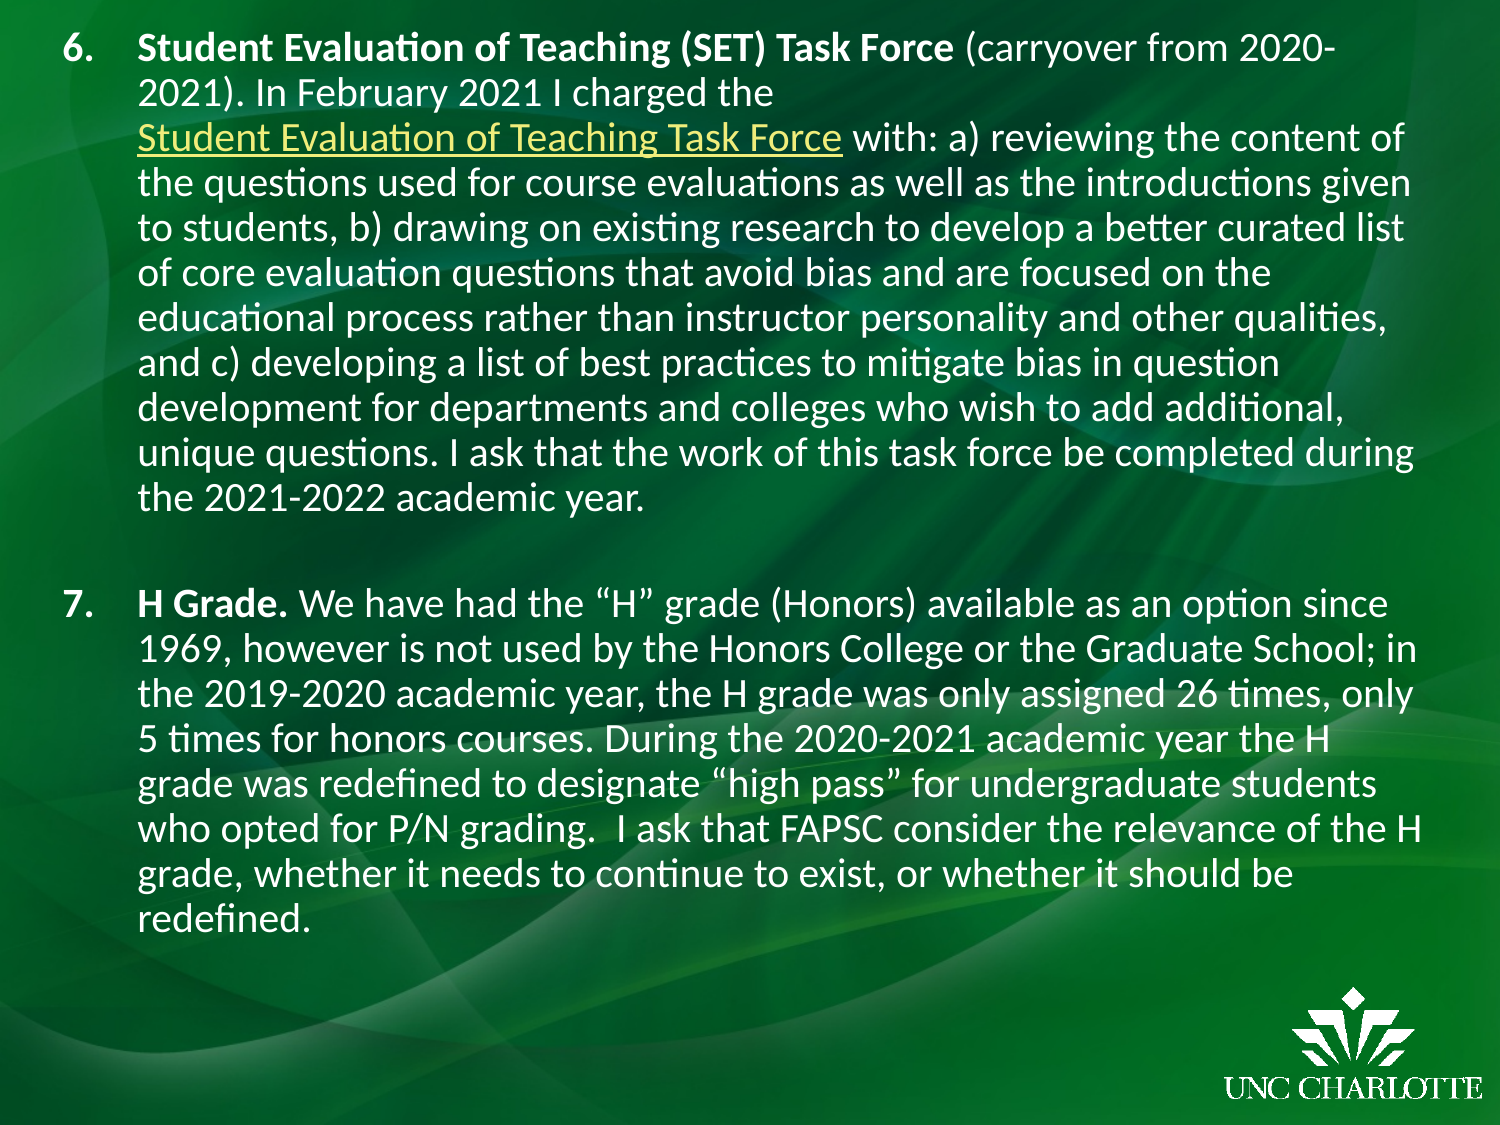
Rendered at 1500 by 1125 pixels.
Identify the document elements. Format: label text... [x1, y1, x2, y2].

picture [0, 0, 1500, 1125]
list Student Evaluation of Teaching (SET) Task Force (carryover from 2020-2021). In February 2021 I charged the Student Evaluation of Teaching Task Force with: a) reviewing the content of the questions used for course evaluations as well as the introductions given to students, b) drawing on existing research to develop a better curated list of core evaluation questions that avoid bias and are focused on the educational process rather than instructor personality and other qualities, and c) developing a list of best practices to mitigate bias in question development for departments and colleges who wish to add additional, unique questions. I ask that the work of this task force be completed during the 2021-2022 academic year. H Grade. We have had the “H” grade (Honors) available as an option since 1969, however is not used by the Honors College or the Graduate School; in the 2019-2020 academic year, the H grade was only assigned 26 times, only 5 times for honors courses. During the 2020-2021 academic year the H grade was redefined to designate “high pass” for undergraduate students who opted for P/N grading. I ask that FAPSC consider the relevance of the H grade, whether it needs to continue to exist, or whether it should be redefined. [62, 24, 1438, 1037]
